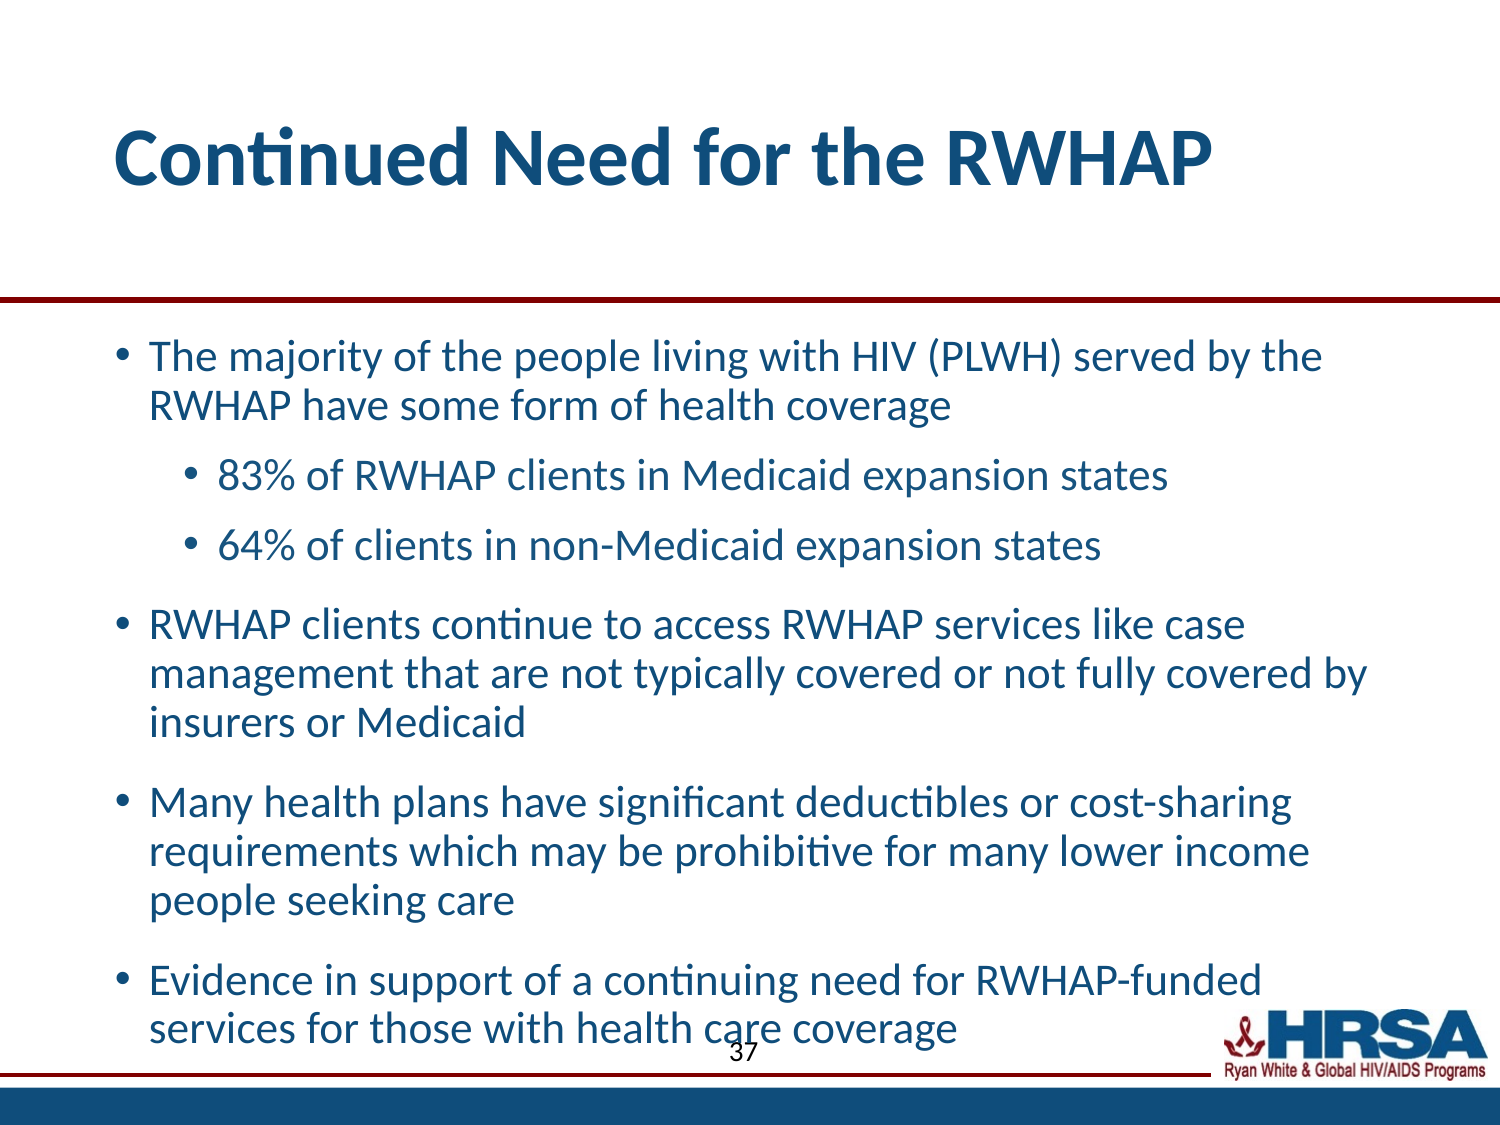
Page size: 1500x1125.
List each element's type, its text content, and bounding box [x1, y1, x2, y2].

picture [1224, 1009, 1488, 1081]
list The majority of the people living with HIV (PLWH) served by the RWHAP have some form of health coverage 83% of RWHAP clients in Medicaid expansion states 64% of clients in non-Medicaid expansion states RWHAP clients continue to access RWHAP services like case management that are not typically covered or not fully covered by insurers or Medicaid Many health plans have significant deductibles or cost-sharing requirements which may be prohibitive for many lower income people seeking care Evidence in support of a continuing need for RWHAP-funded services for those with health care coverage [99, 324, 1394, 1063]
title Continued Need for the RWHAP [99, 50, 1394, 268]
slide_number 37 [575, 1025, 913, 1073]
